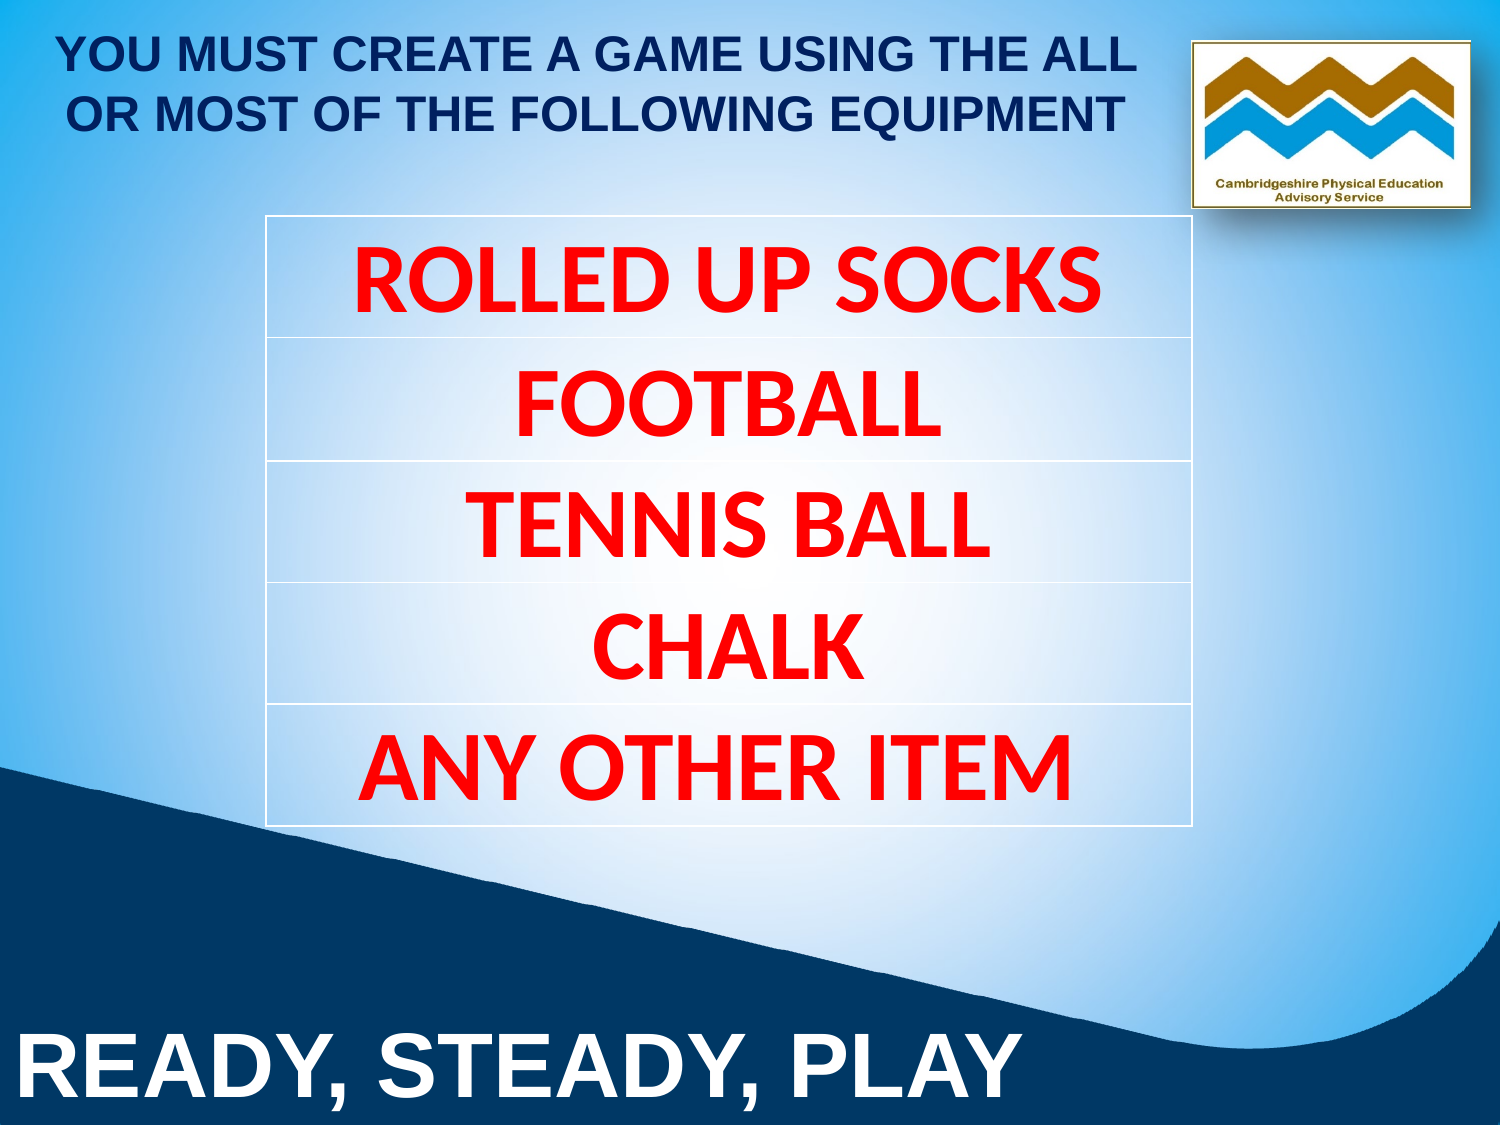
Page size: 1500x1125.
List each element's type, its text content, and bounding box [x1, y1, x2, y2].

table_cell ANY OTHER ITEM [267, 705, 1191, 766]
table_cell TENNIS BALL [267, 462, 1191, 582]
table_cell FOOTBALL [267, 338, 1191, 460]
table_header ROLLED UP SOCKS [267, 217, 1191, 337]
picture [0, 0, 1500, 1125]
text_box YOU MUST CREATE A GAME USING THE ALL OR MOST OF THE FOLLOWING EQUIPMENT [0, 13, 1192, 149]
table_cell CHALK [267, 583, 1191, 703]
